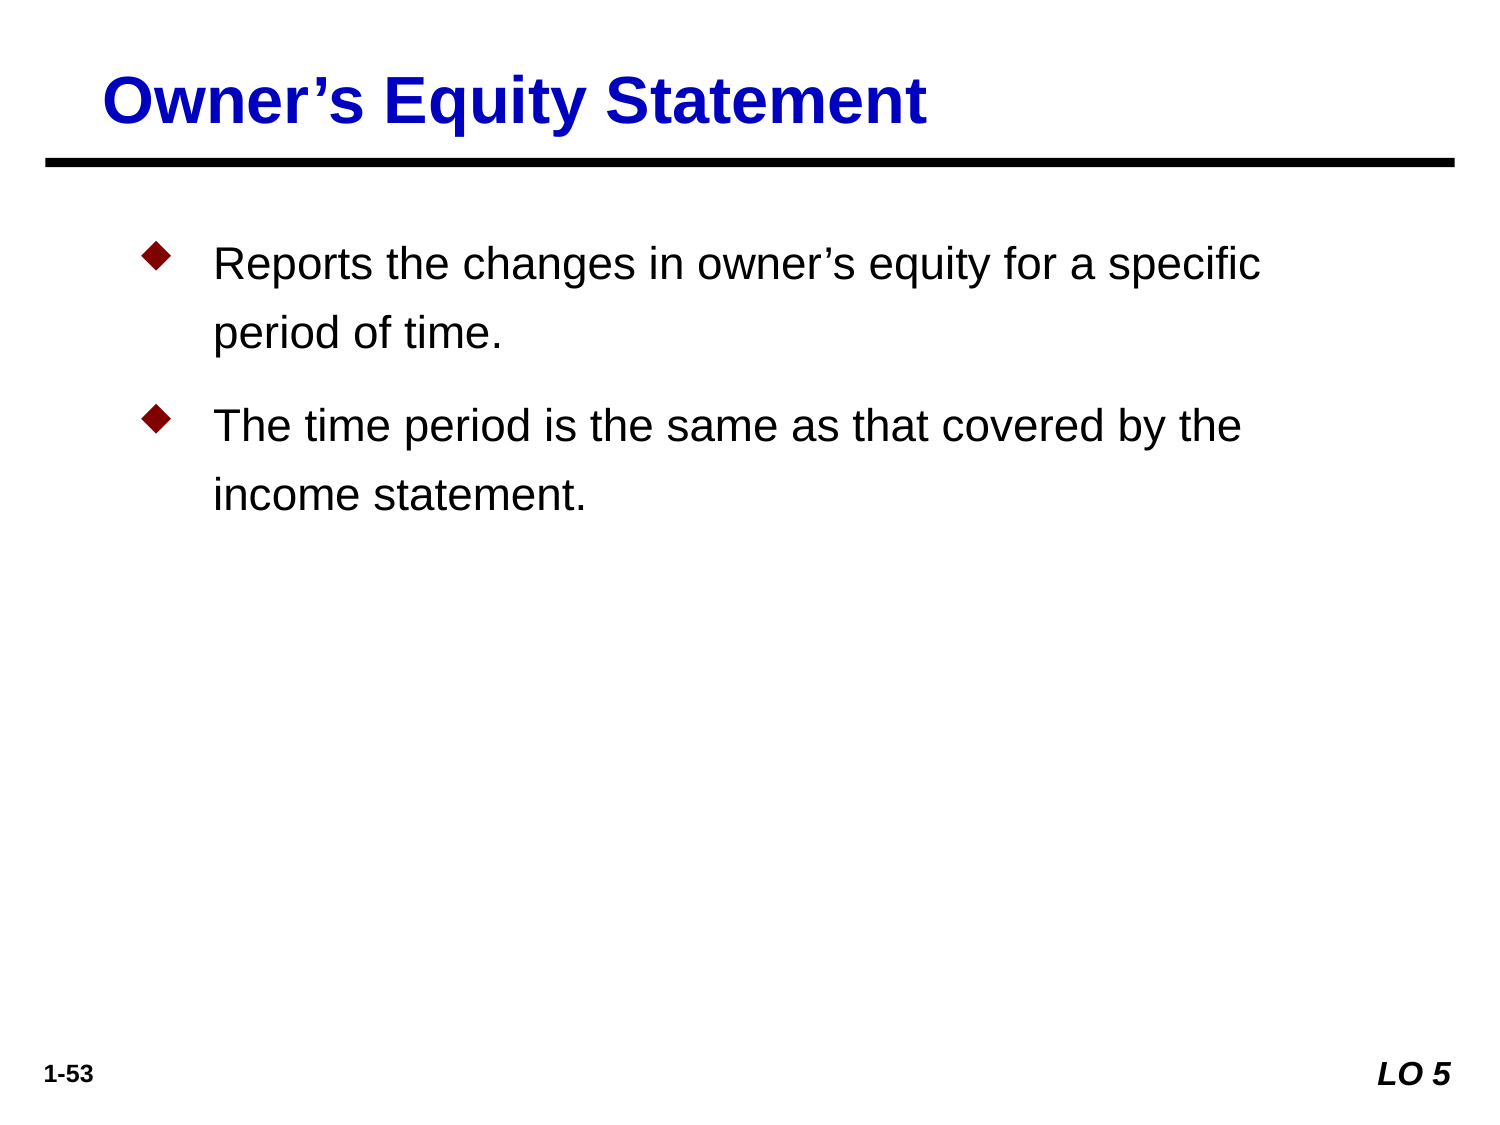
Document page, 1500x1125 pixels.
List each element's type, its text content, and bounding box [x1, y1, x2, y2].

text_box LO 5 [1350, 1044, 1475, 1100]
text_box Reports the changes in owner’s equity for a specific period of time. The time period is the same as that covered by the income statement. [87, 212, 1375, 527]
text_box Owner’s Equity Statement [87, 50, 1413, 142]
